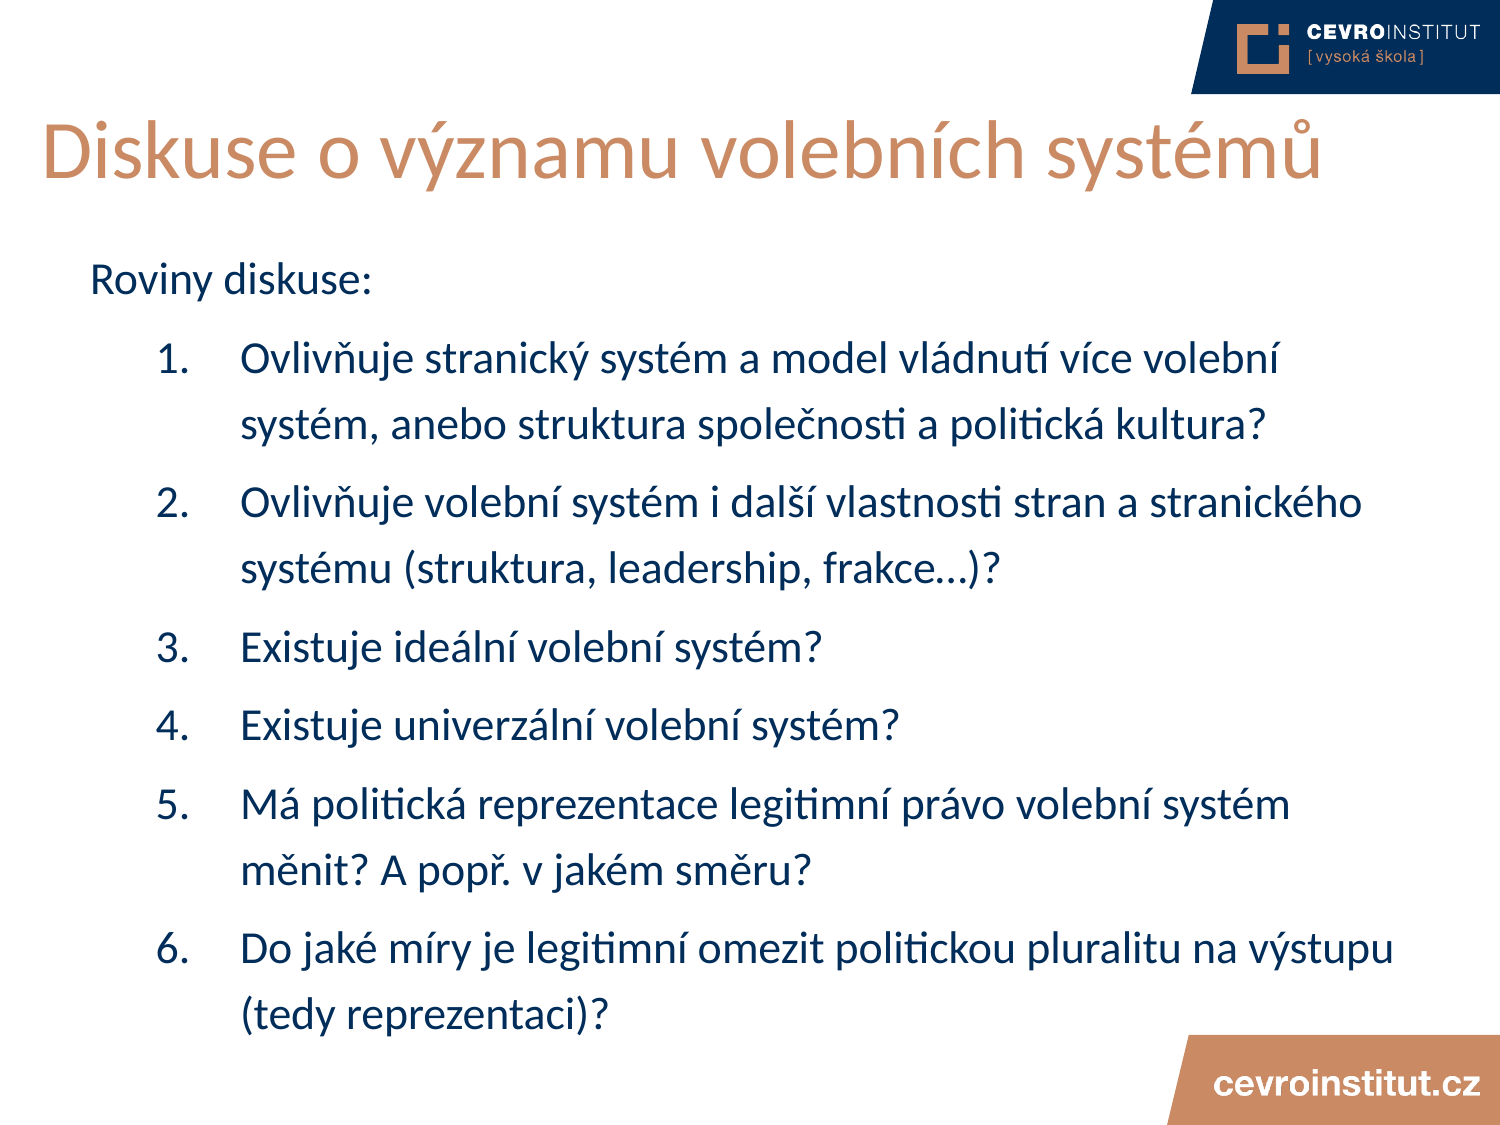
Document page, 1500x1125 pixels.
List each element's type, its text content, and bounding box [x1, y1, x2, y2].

picture [1214, 1069, 1480, 1096]
picture [1237, 24, 1480, 69]
list Roviny diskuse: Ovlivňuje stranický systém a model vládnutí více volební systém, anebo struktura společnosti a politická kultura? Ovlivňuje volební systém i další vlastnosti stran a stranického systému (struktura, leadership, frakce…)? Existuje ideální volební systém? Existuje univerzální volební systém? Má politická reprezentace legitimní právo volební systém měnit? A popř. v jakém směru? Do jaké míry je legitimní omezit politickou pluralitu na výstupu (tedy reprezentaci)? [75, 230, 1425, 1062]
title Diskuse o významu volebních systémů [0, 69, 1500, 221]
